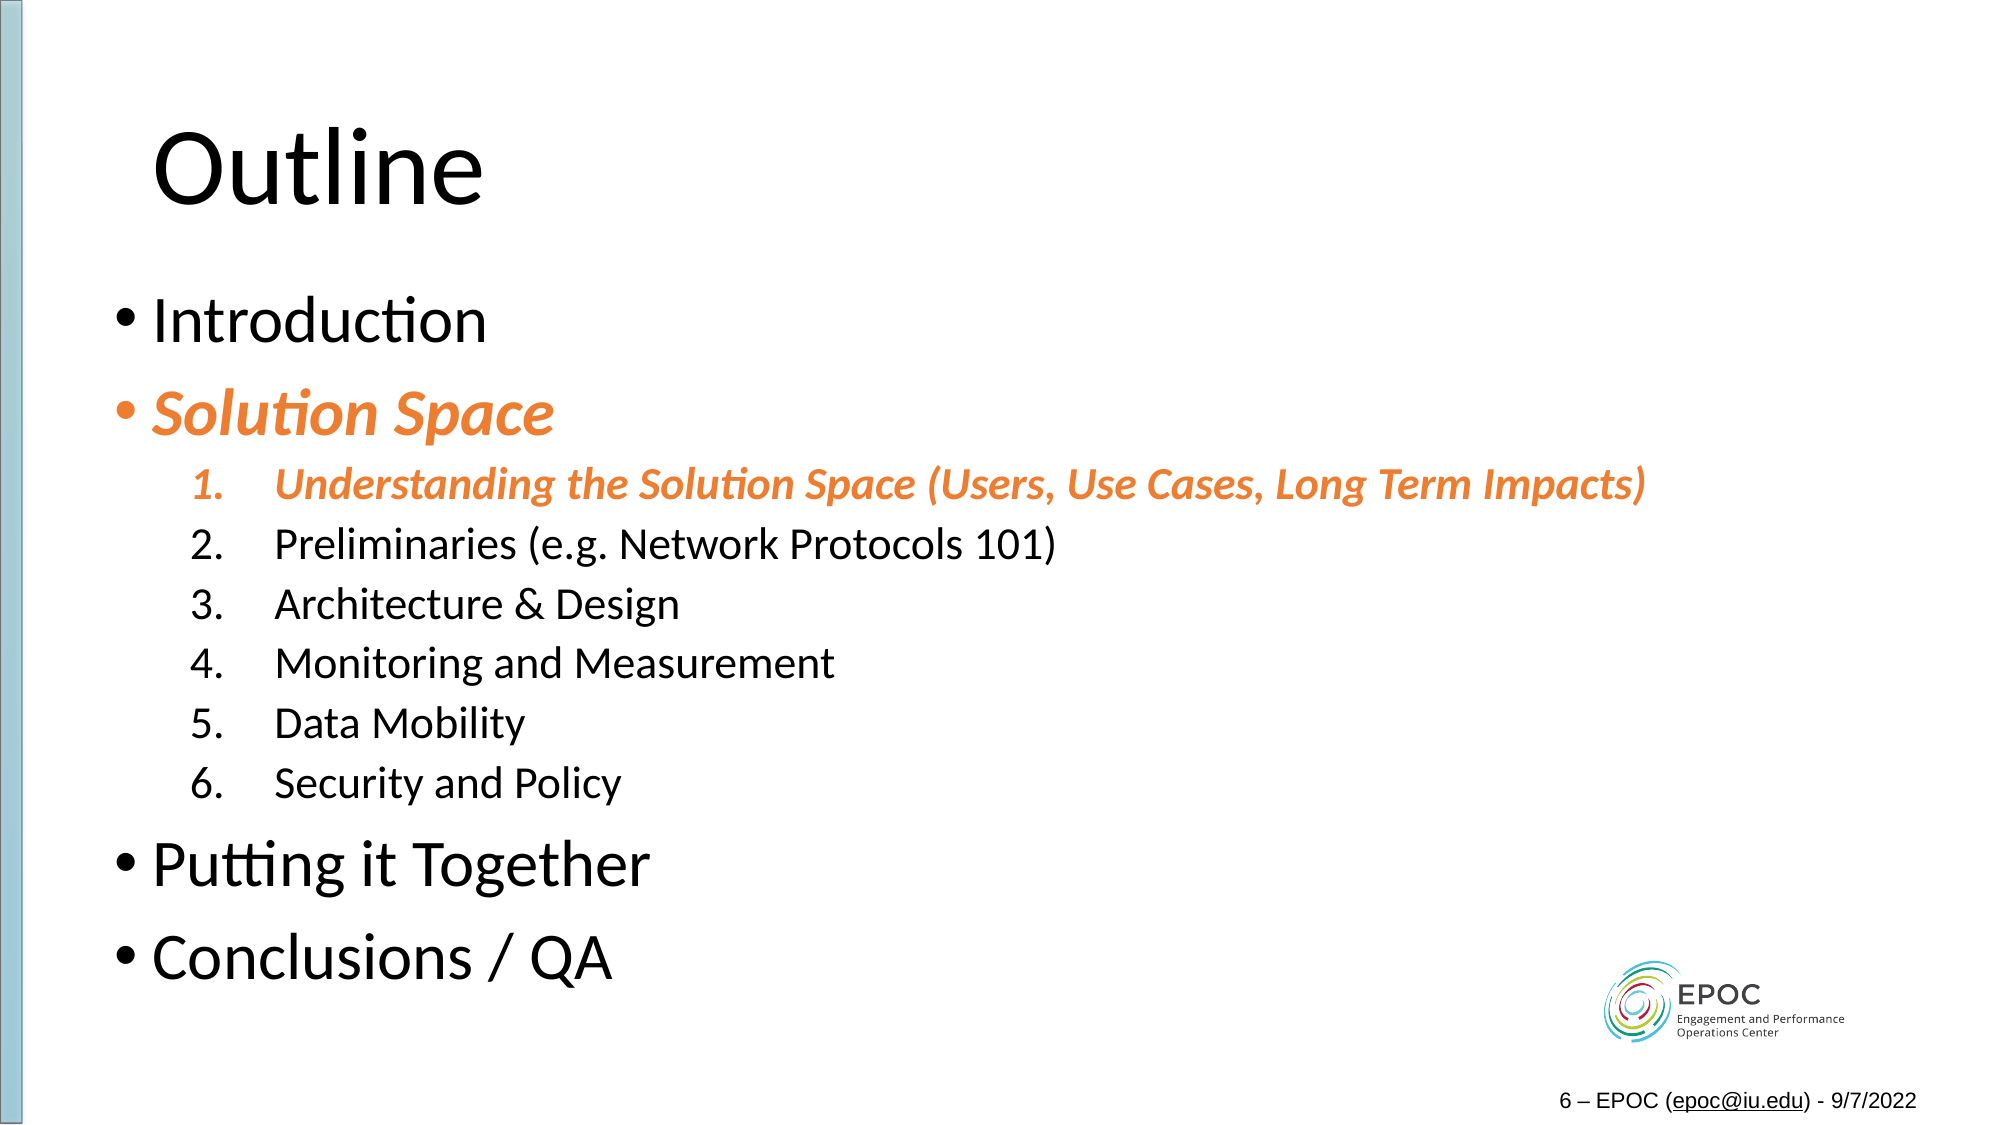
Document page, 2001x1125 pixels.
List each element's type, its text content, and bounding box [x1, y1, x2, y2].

list Introduction Solution Space Understanding the Solution Space (Users, Use Cases, Long Term Impacts) Preliminaries (e.g. Network Protocols 101) Architecture & Design Monitoring and Measurement Data Mobility Security and Policy Putting it Together Conclusions / QA [99, 277, 1900, 997]
title Outline [137, 59, 1863, 277]
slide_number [1544, 1084, 1980, 1115]
picture [1586, 997, 1863, 1072]
